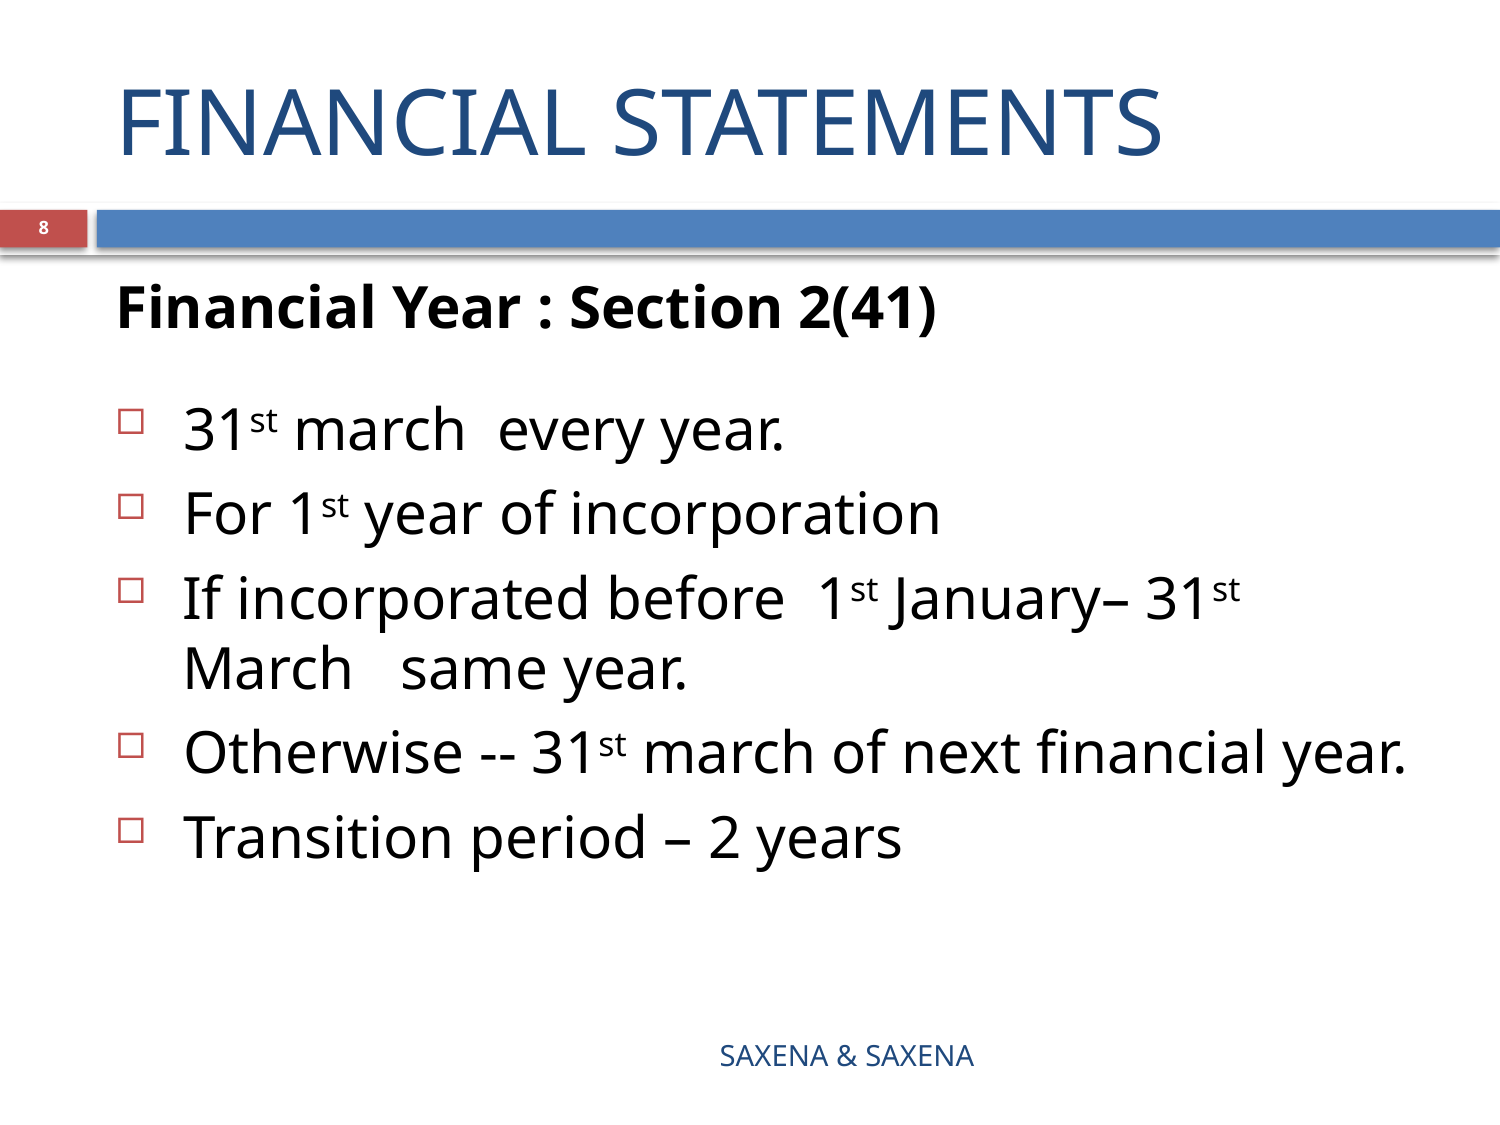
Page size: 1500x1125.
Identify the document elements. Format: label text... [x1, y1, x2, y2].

footer SAXENA & SAXENA [99, 1025, 990, 1085]
slide_number 8 [0, 208, 88, 249]
list Financial Year : Section 2(41) 31st march every year. For 1st year of incorporation If incorporated before 1st January– 31st March same year. Otherwise -- 31st march of next financial year. Transition period – 2 years [100, 262, 1439, 1001]
title FINANCIAL STATEMENTS [100, 37, 1439, 201]
